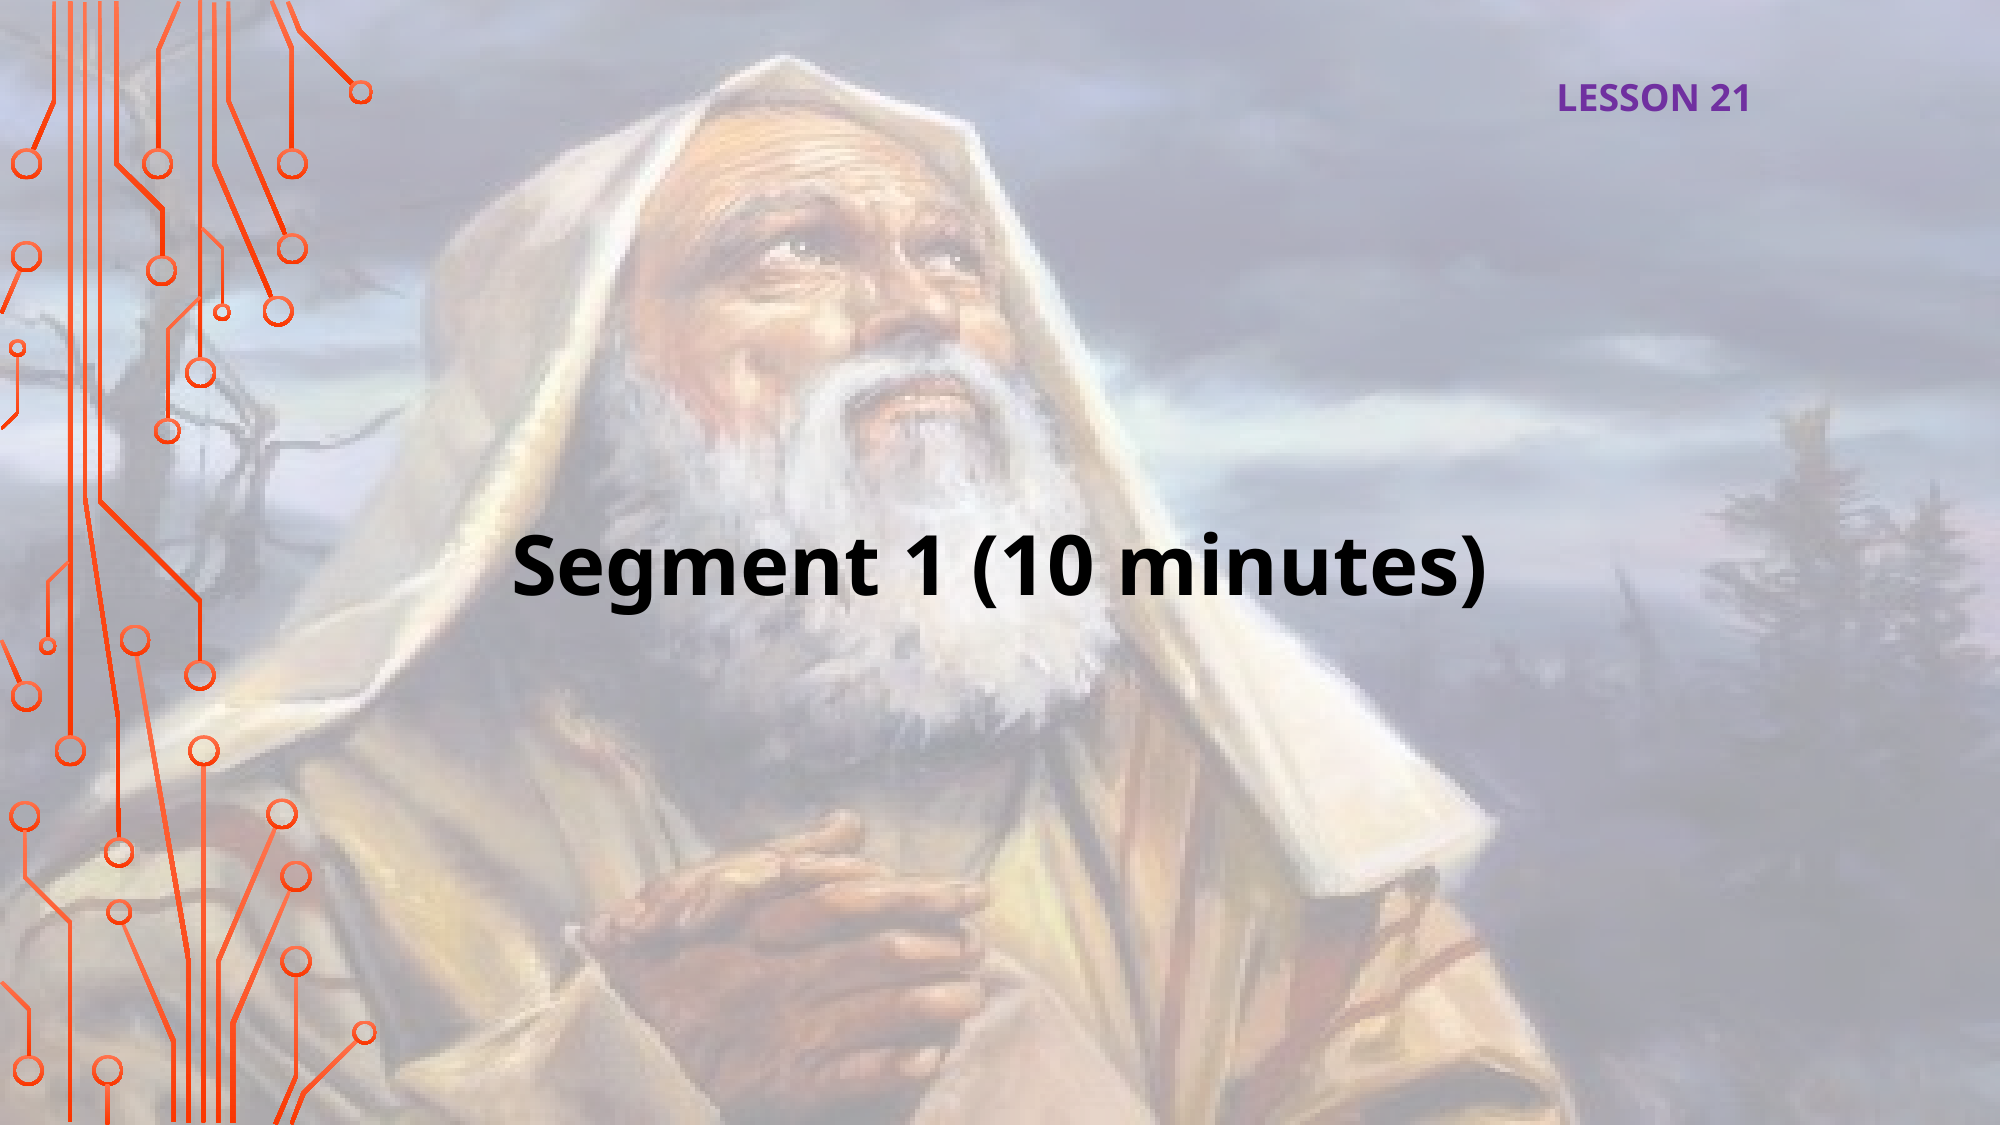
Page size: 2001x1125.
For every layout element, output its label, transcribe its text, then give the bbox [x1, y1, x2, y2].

text_box Segment 1 (10 minutes) [496, 504, 1504, 620]
text_box LESSON 21 [1541, 66, 1850, 190]
